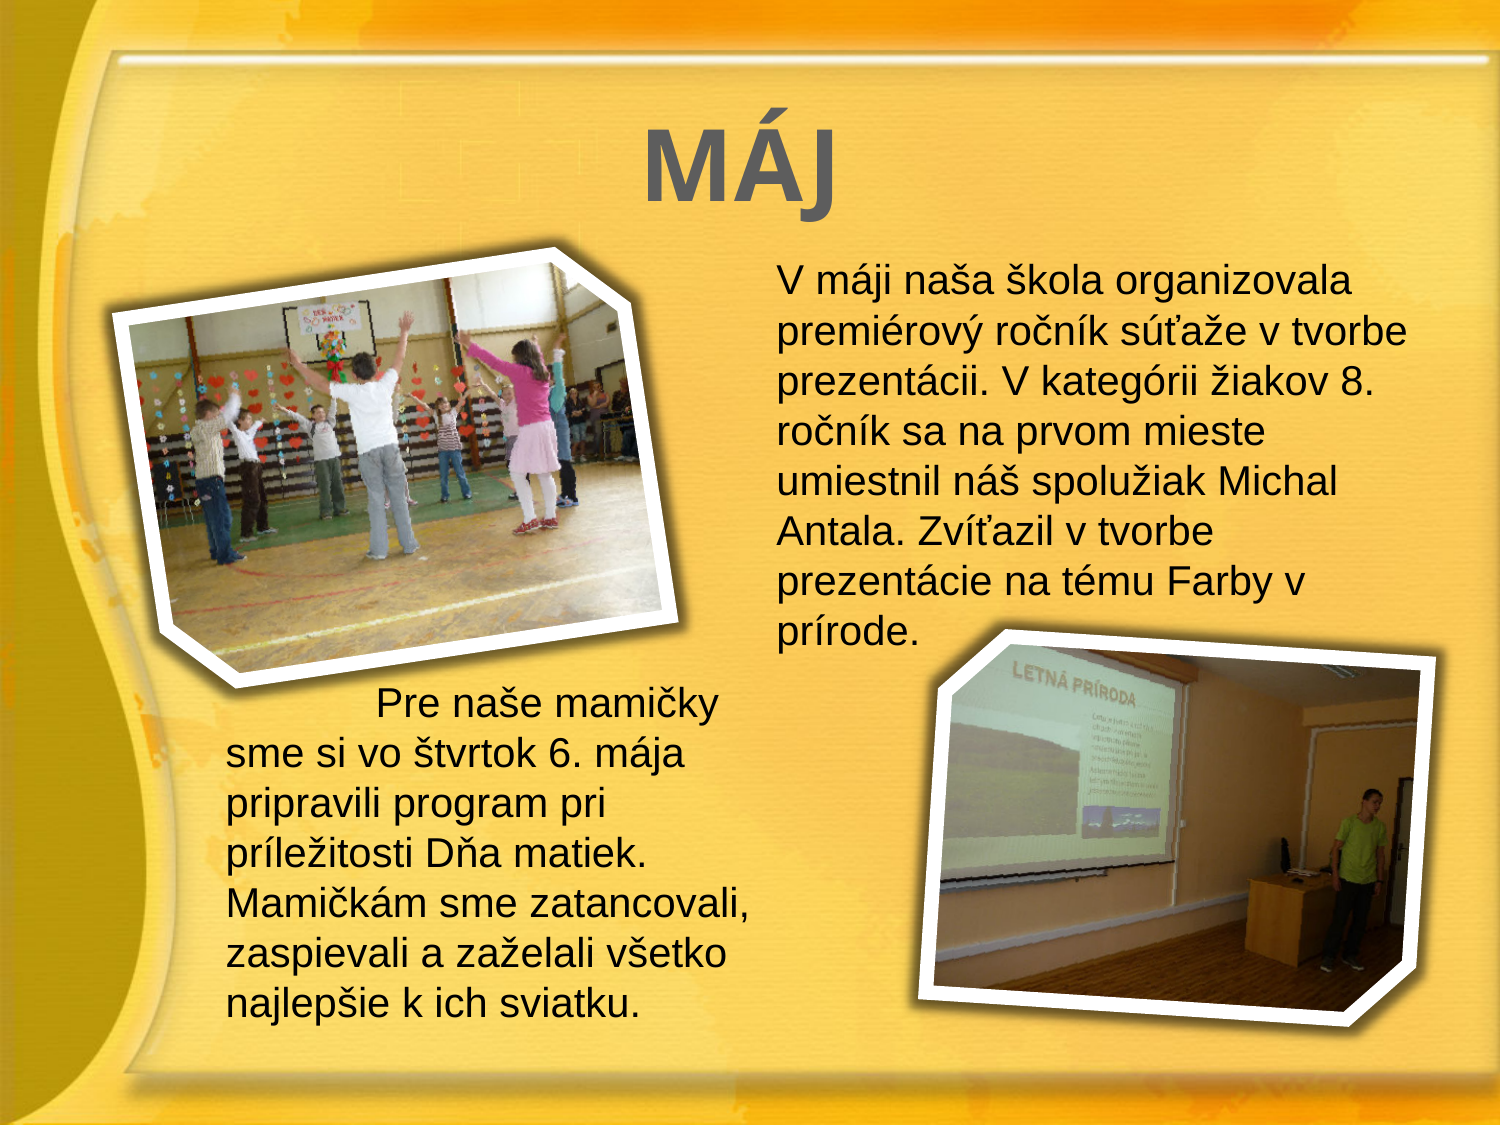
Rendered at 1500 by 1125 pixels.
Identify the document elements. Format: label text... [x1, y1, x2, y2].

text_box Pre naše mamičky sme si vo štvrtok 6. mája pripravili program pri príležitosti Dňa matiek. Mamičkám sme zatancovali, zaspievali a zaželali všetko najlepšie k ich sviatku. [210, 667, 797, 1033]
text_box V máji naša škola organizovala premiérový ročník súťaže v tvorbe prezentácii. V kategórii žiakov 8. ročník sa na prvom mieste umiestnil náš spolužiak Michal Antala. Zvíťazil v tvorbe prezentácie na tému Farby v prírode. [761, 246, 1430, 661]
text_box MÁJ [538, 93, 943, 229]
picture [0, 0, 1500, 1125]
